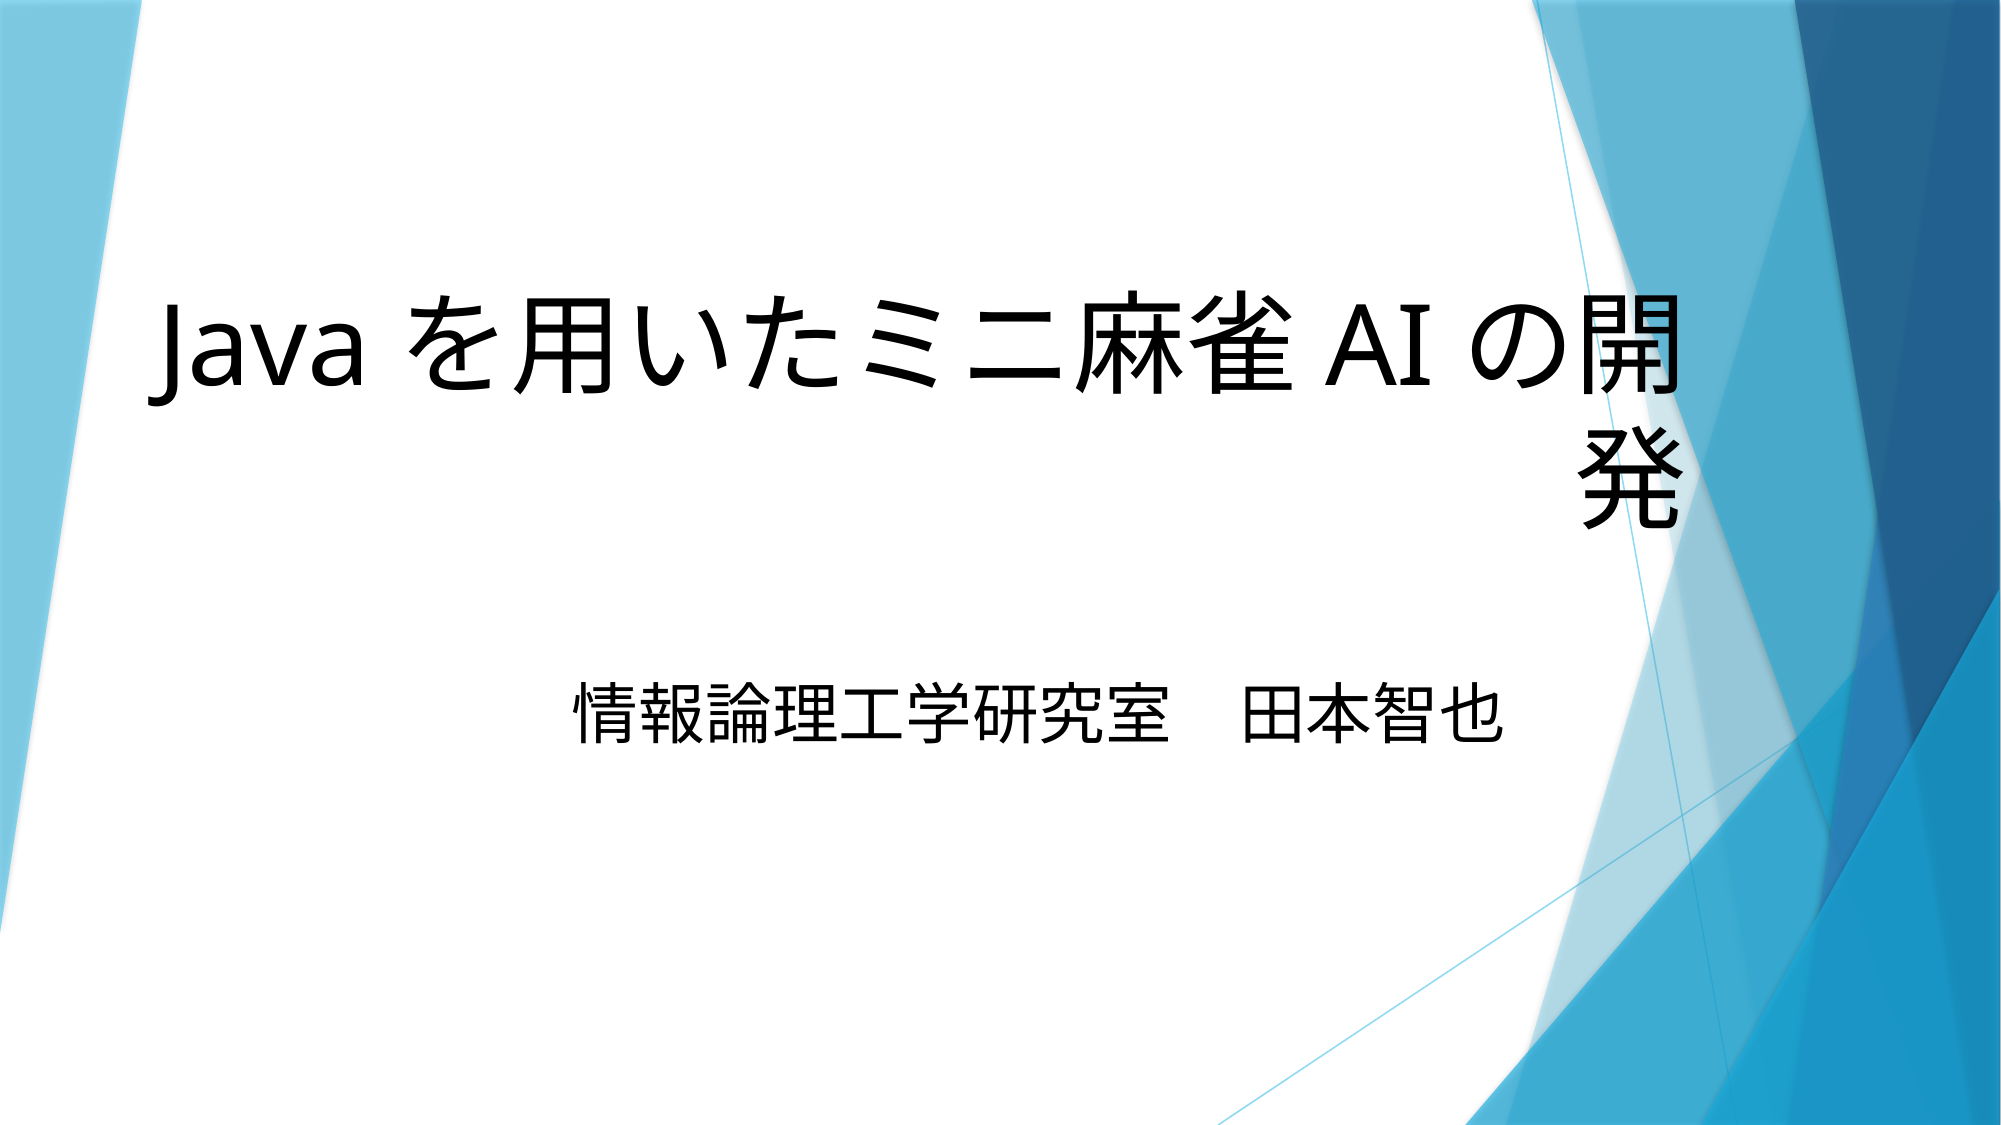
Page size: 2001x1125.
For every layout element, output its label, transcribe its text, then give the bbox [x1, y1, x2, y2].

title Javaを用いたミニ麻雀AIの開発 [66, 280, 1703, 551]
subtitle 情報論理工学研究室 田本智也 [247, 664, 1522, 845]
